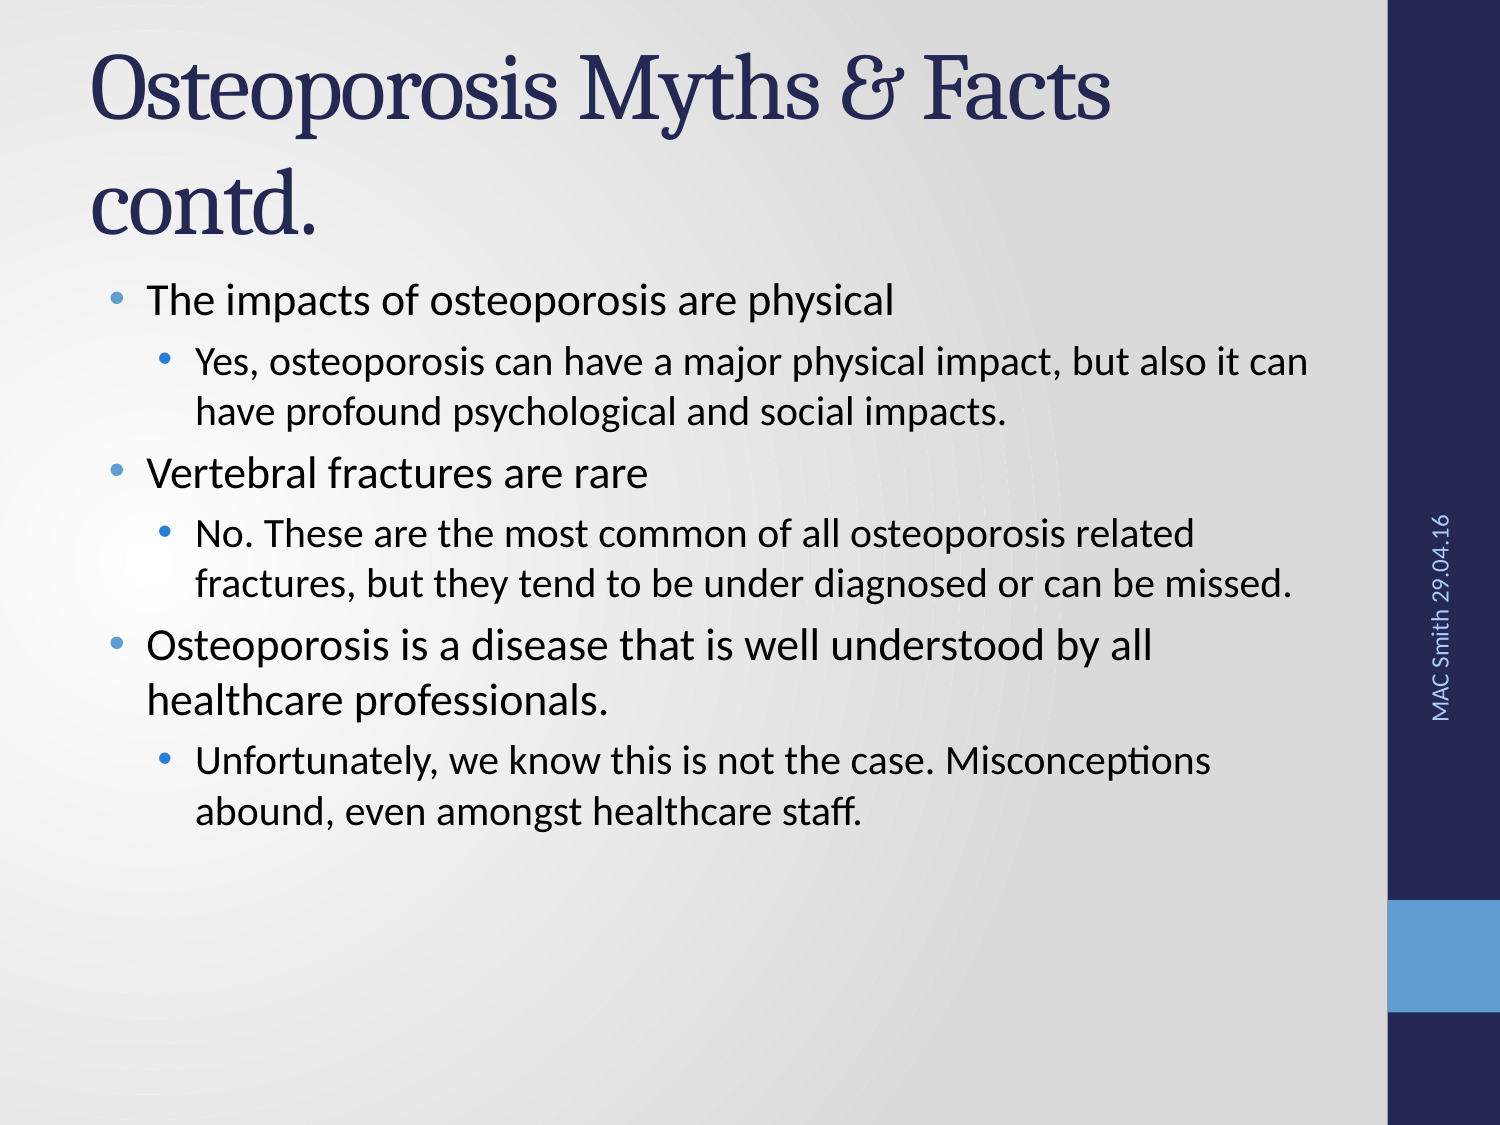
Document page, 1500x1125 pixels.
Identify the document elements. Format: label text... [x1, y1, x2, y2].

title Osteoporosis Myths & Facts contd. [75, 45, 1325, 233]
footer MAC Smith 29.04.16 [1408, 500, 1469, 889]
list The impacts of osteoporosis are physical Yes, osteoporosis can have a major physical impact, but also it can have profound psychological and social impacts. Vertebral fractures are rare No. These are the most common of all osteoporosis related fractures, but they tend to be under diagnosed or can be missed. Osteoporosis is a disease that is well understood by all healthcare professionals. Unfortunately, we know this is not the case. Misconceptions abound, even amongst healthcare staff. [75, 262, 1325, 1050]
